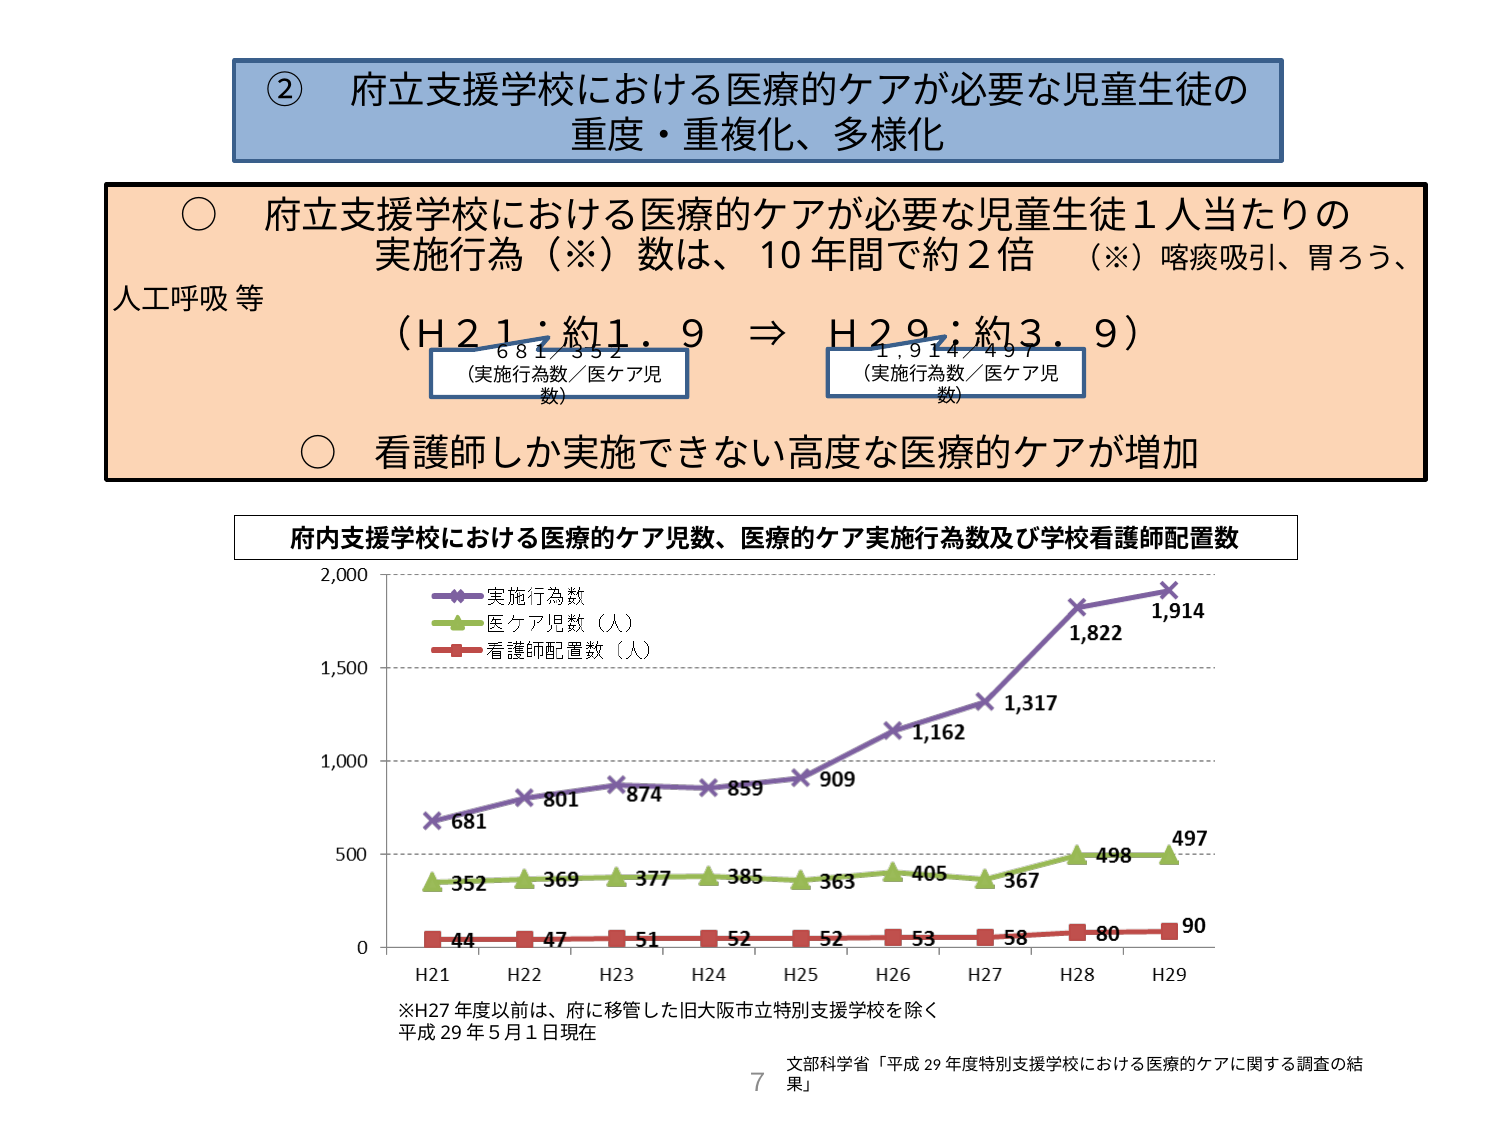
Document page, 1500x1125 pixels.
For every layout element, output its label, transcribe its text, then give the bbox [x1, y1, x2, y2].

text_box 文部科学省「平成29年度特別支援学校における医療的ケアに関する調査の結果」 [771, 1046, 1397, 1102]
text_box １,９１４／４９７ （実施行為数／医ケア児数） [825, 334, 1087, 399]
text_box ○ 府立支援学校における医療的ケアが必要な児童生徒１人当たりの 実施行為（※）数は、10年間で約２倍 （※）喀痰吸引、胃ろう、人工呼吸 等 （Ｈ２１：約１．９ ⇒ Ｈ２９：約３．９） ○ 看護師しか実施できない高度な医療的ケアが増加 [104, 182, 1428, 482]
text_box ６８１／３５２ （実施行為数／医ケア児数） [428, 335, 690, 400]
footer ７ [520, 1052, 996, 1112]
text_box 府内支援学校における医療的ケア児数、医療的ケア実施行為数及び学校看護師配置数 [234, 515, 1298, 560]
picture [316, 562, 1216, 990]
text_box ※H27年度以前は、府に移管した旧大阪市立特別支援学校を除く 平成29年５月１日現在 [383, 999, 1013, 1051]
text_box ② 府立支援学校における医療的ケアが必要な児童生徒の 重度・重複化、多様化 [232, 58, 1284, 163]
